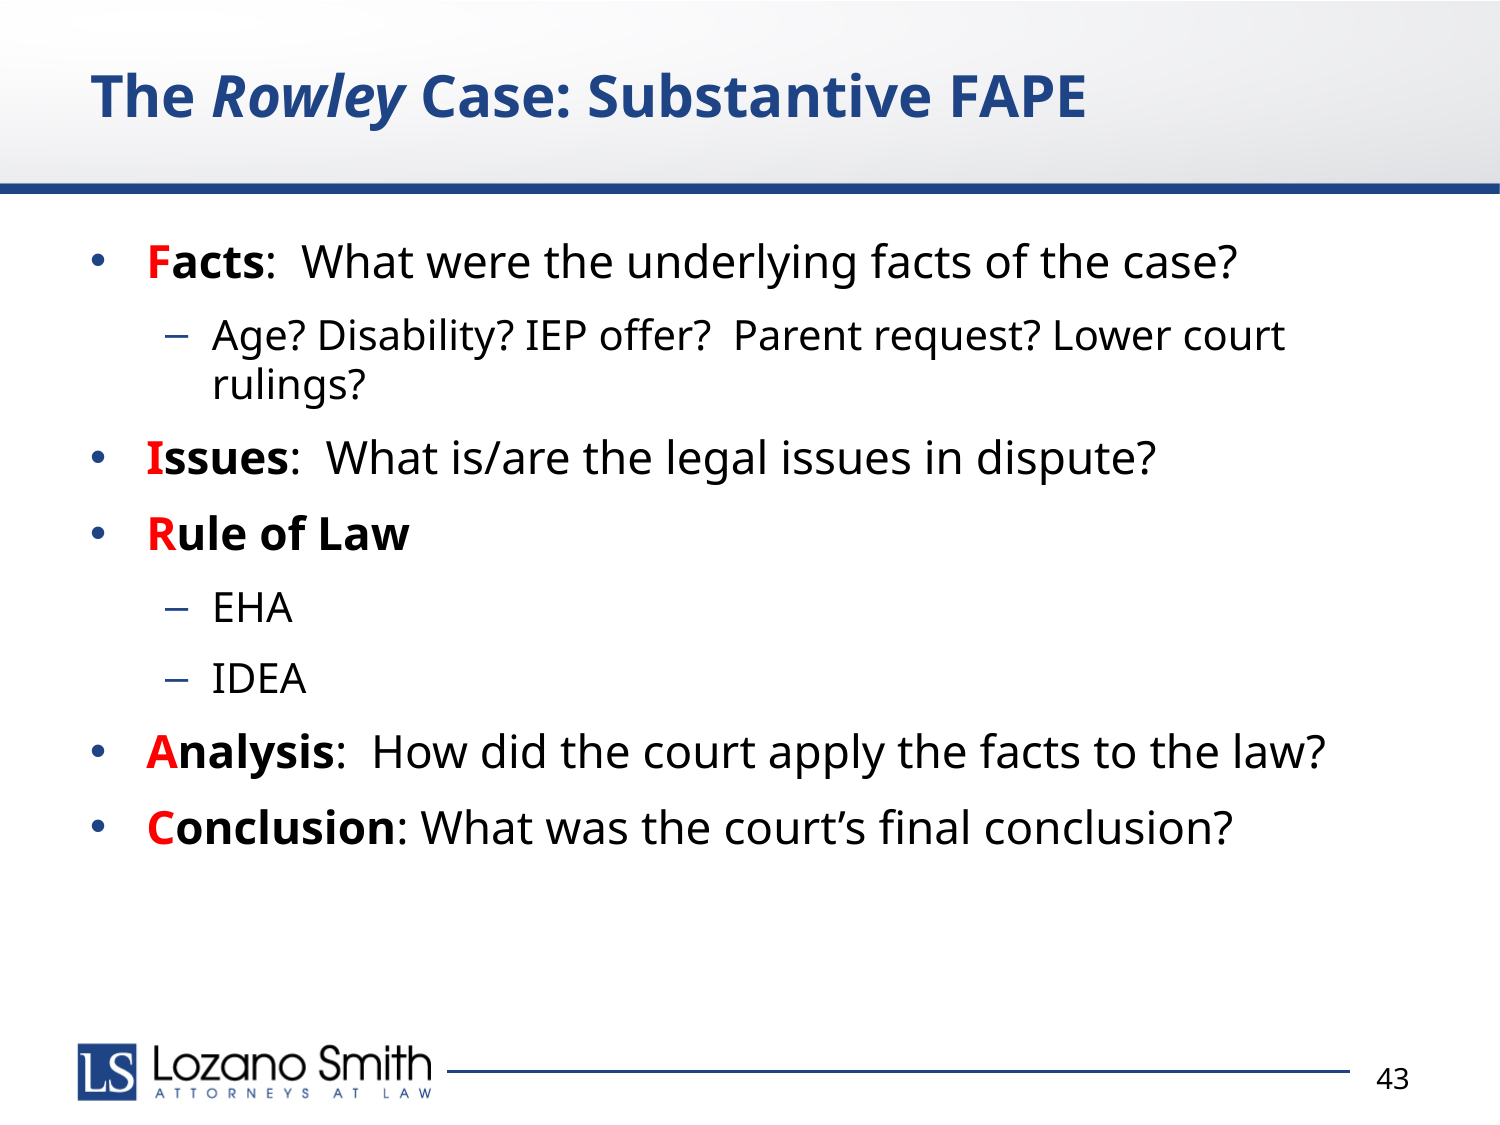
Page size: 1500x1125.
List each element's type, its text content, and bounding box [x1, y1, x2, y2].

picture [62, 1022, 447, 1122]
list Facts: What were the underlying facts of the case? Age? Disability? IEP offer? Parent request? Lower court rulings? Issues: What is/are the legal issues in dispute? Rule of Law EHA IDEA Analysis: How did the court apply the facts to the law? Conclusion: What was the court’s final conclusion? [74, 224, 1426, 1013]
picture [0, 1, 1500, 194]
title The Rowley Case: Substantive FAPE [74, 12, 1426, 176]
slide_number 43 [1350, 1050, 1425, 1110]
